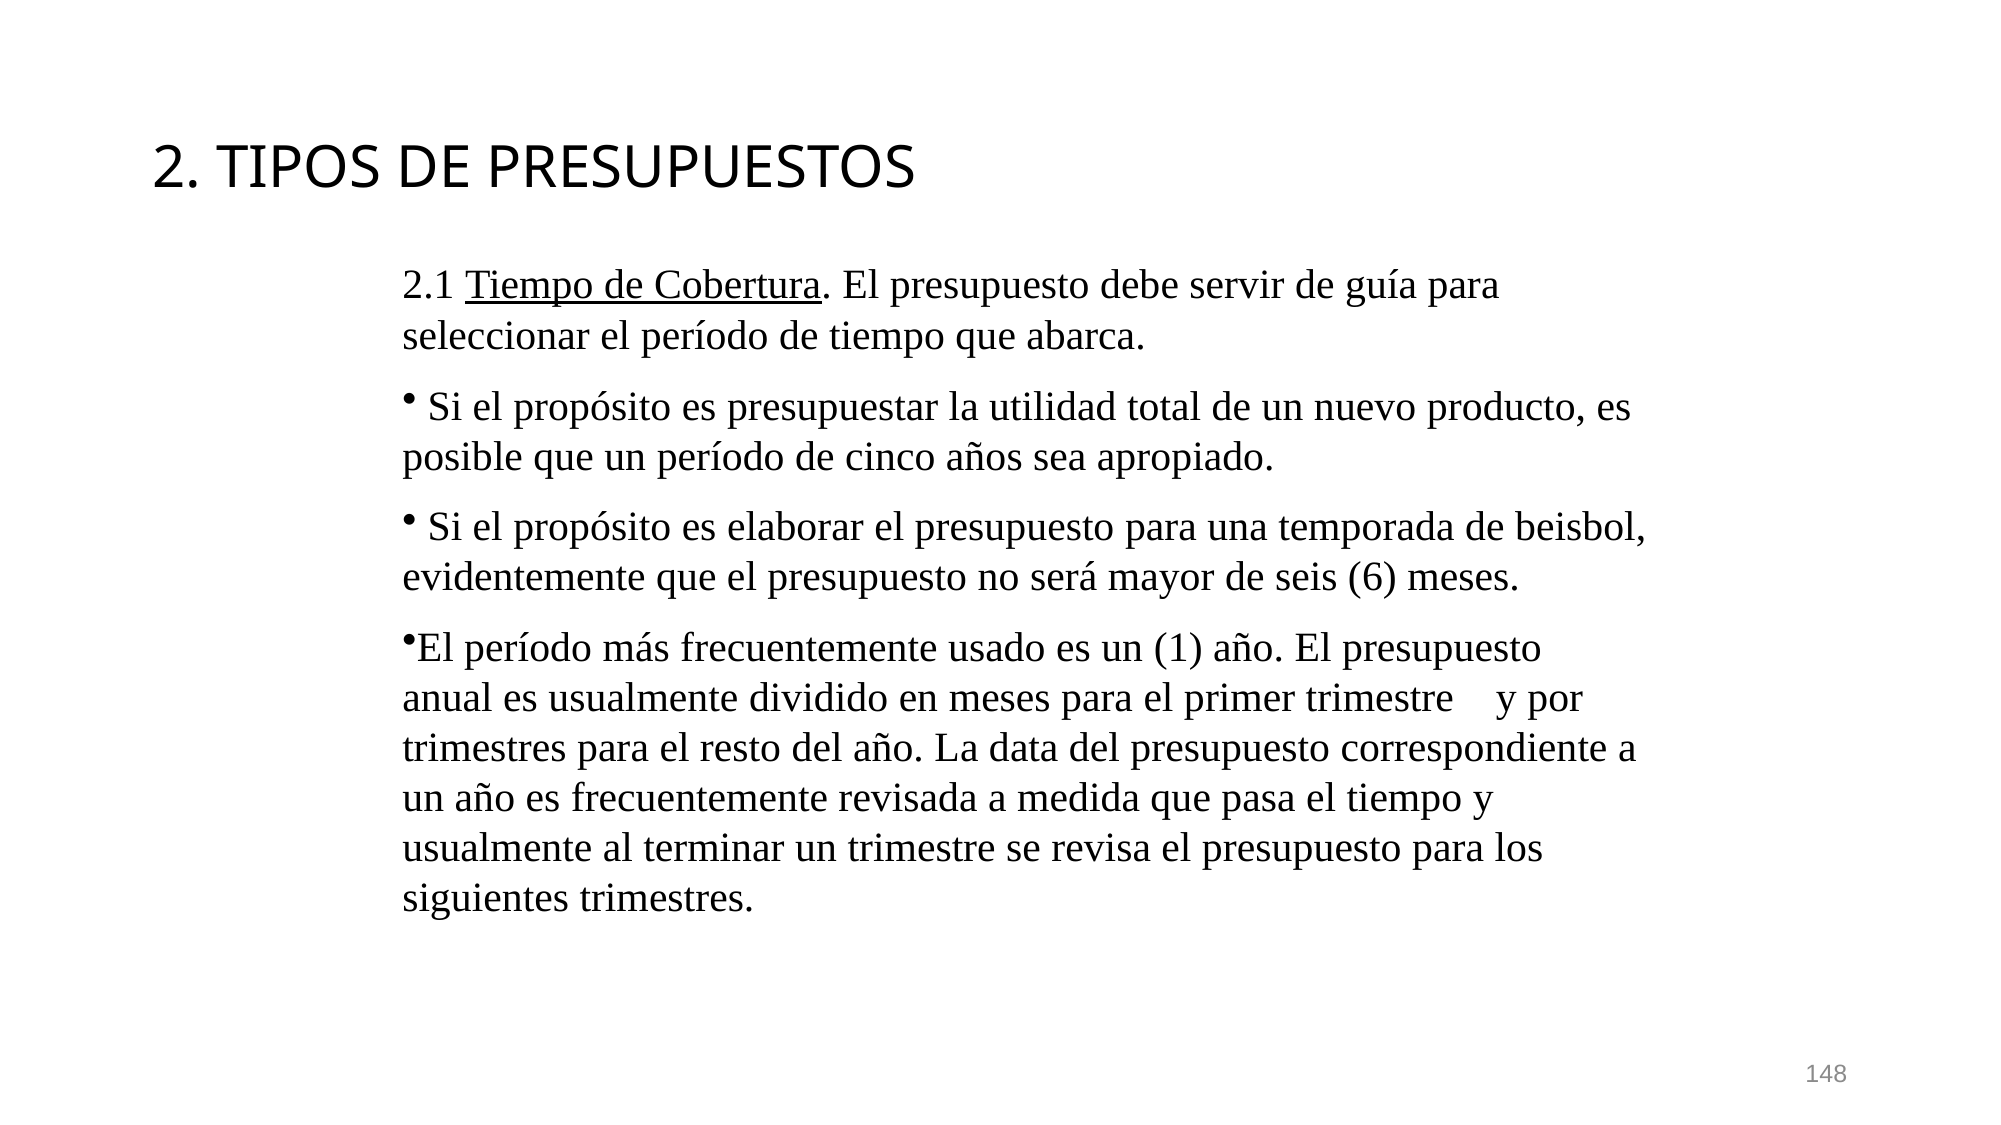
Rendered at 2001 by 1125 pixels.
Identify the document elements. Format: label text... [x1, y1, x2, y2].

title 2. TIPOS DE PRESUPUESTOS [137, 59, 1863, 278]
text_box 2.1 Tiempo de Cobertura. El presupuesto debe servir de guía para seleccionar el período de tiempo que abarca. Si el propósito es presupuestar la utilidad total de un nuevo producto, es posible que un período de cinco años sea apropiado. Si el propósito es elaborar el presupuesto para una temporada de beisbol, evidentemente que el presupuesto no será mayor de seis (6) meses. El período más frecuentemente usado es un (1) año. El presupuesto anual es usualmente dividido en meses para el primer trimestre y por trimestres para el resto del año. La data del presupuesto correspondiente a un año es frecuentemente revisada a medida que pasa el tiempo y usualmente al terminar un trimestre se revisa el presupuesto para los siguientes trimestres. [387, 249, 1663, 928]
slide_number 148 [1412, 1042, 1863, 1103]
